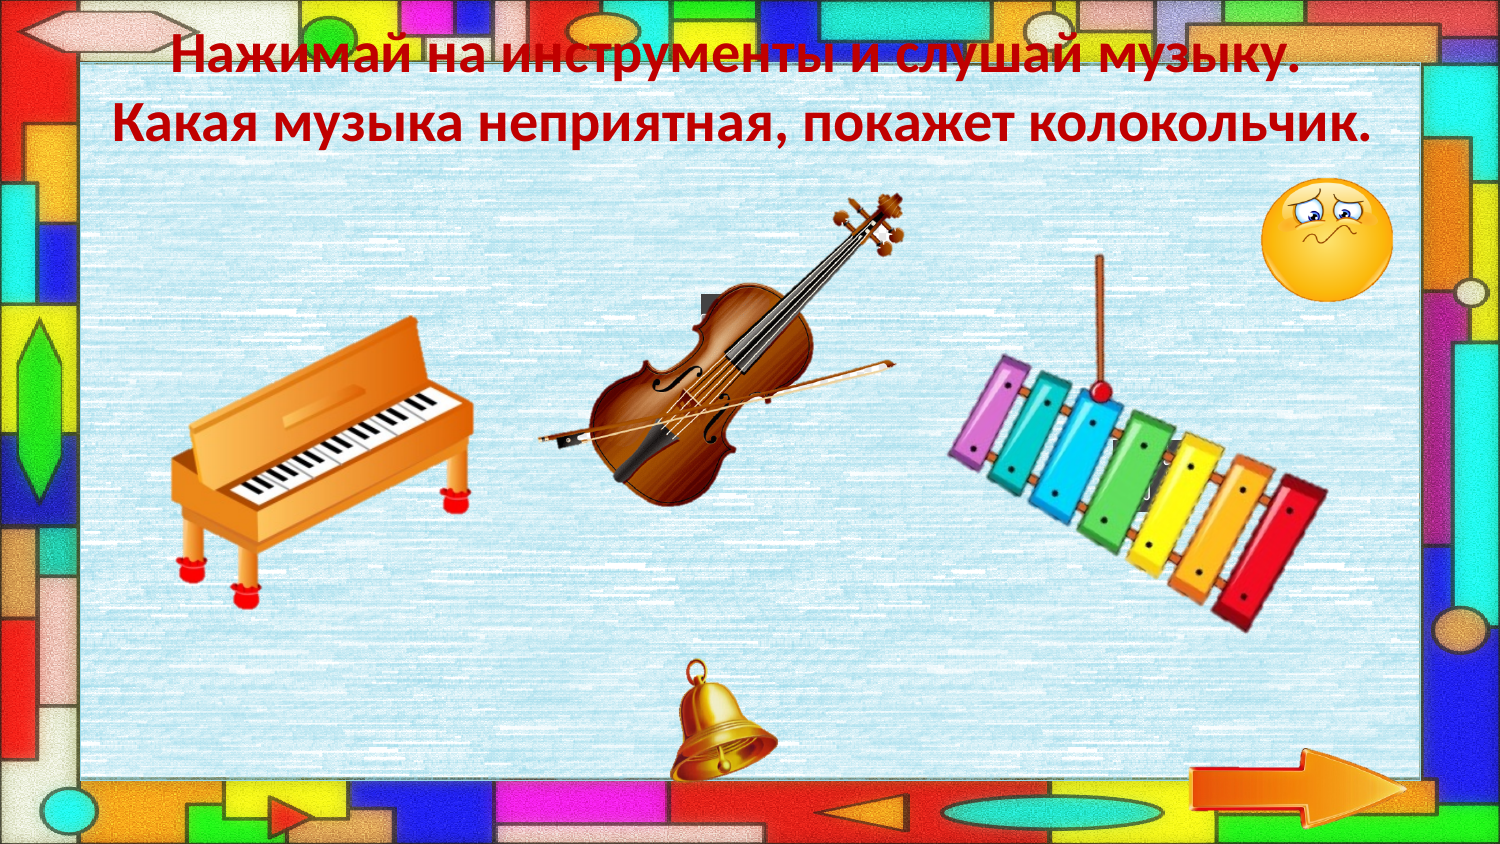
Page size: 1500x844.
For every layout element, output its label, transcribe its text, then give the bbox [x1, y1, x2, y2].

title Нажимай на инструменты и слушай музыку. Какая музыка неприятная, покажет колокольчик. [30, 24, 1456, 143]
picture [0, 0, 1500, 844]
